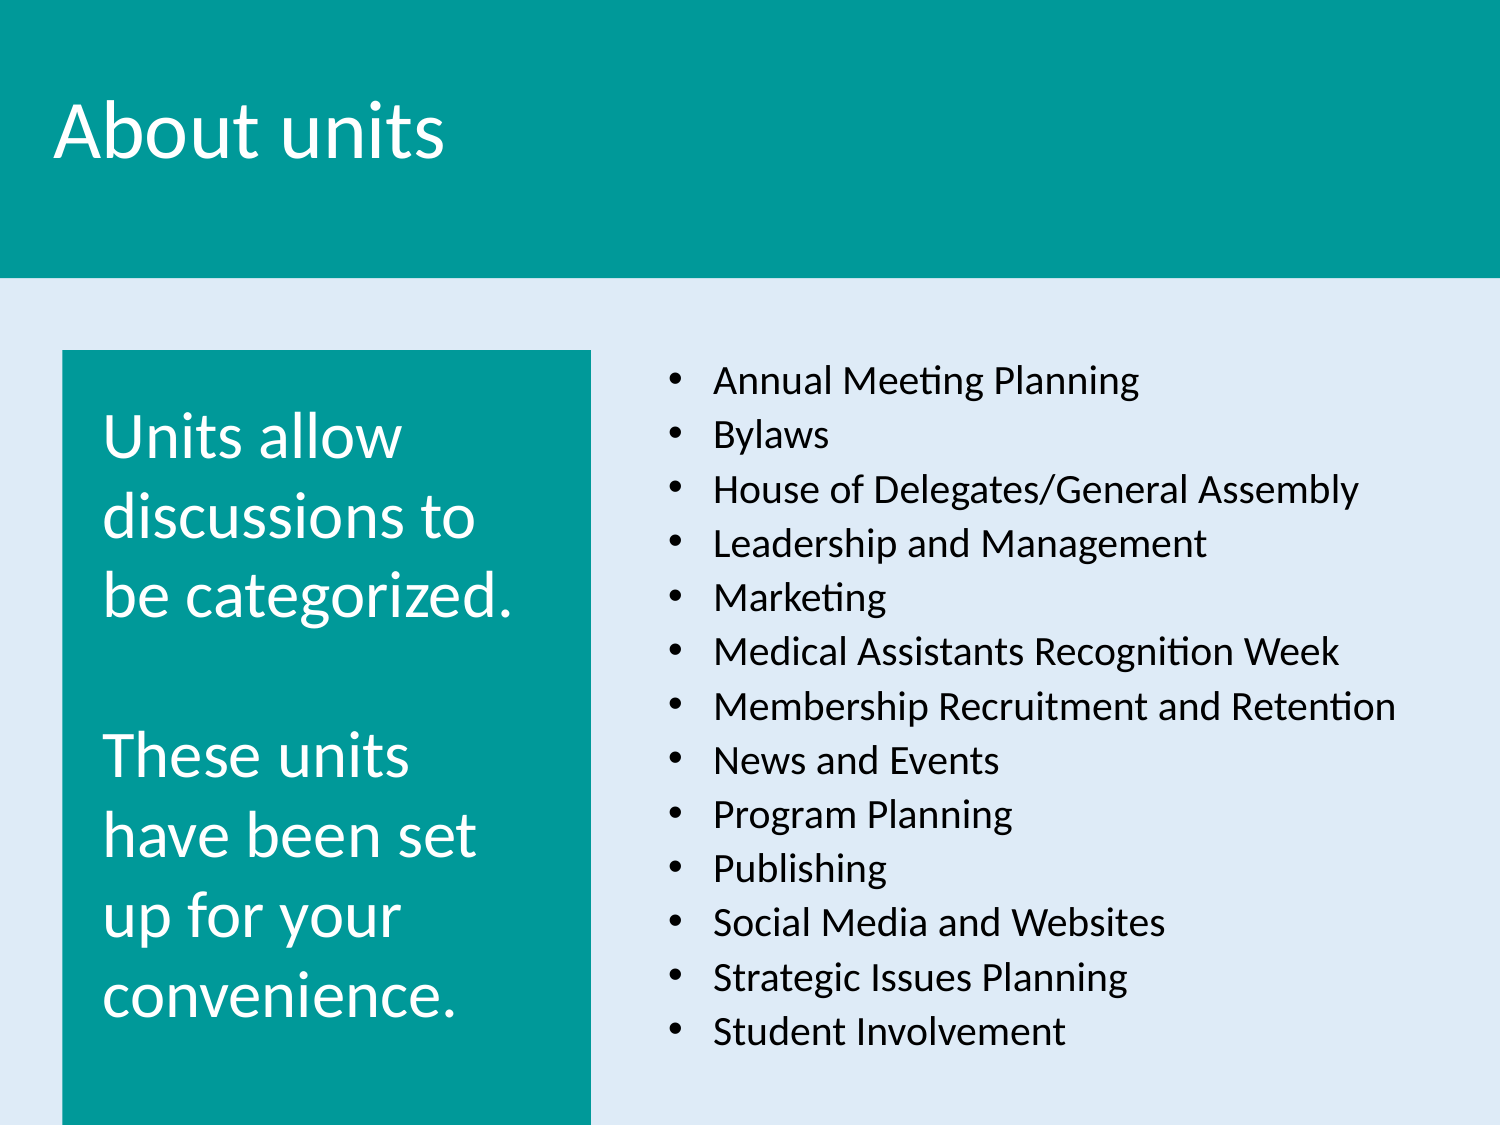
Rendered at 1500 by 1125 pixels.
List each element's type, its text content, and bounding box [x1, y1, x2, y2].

text_box Annual Meeting Planning Bylaws House of Delegates/General Assembly Leadership and Management Marketing Medical Assistants Recognition Week Membership Recruitment and Retention News and Events Program Planning Publishing Social Media and Websites Strategic Issues Planning Student Involvement [653, 345, 1438, 1061]
text_box [61, 349, 592, 1125]
text_box About units [38, 67, 1340, 183]
text_box [0, 0, 1500, 279]
text_box Units allow discussions to be categorized. These units have been set up for your convenience. [87, 384, 566, 1084]
text_box [0, 279, 1500, 1125]
